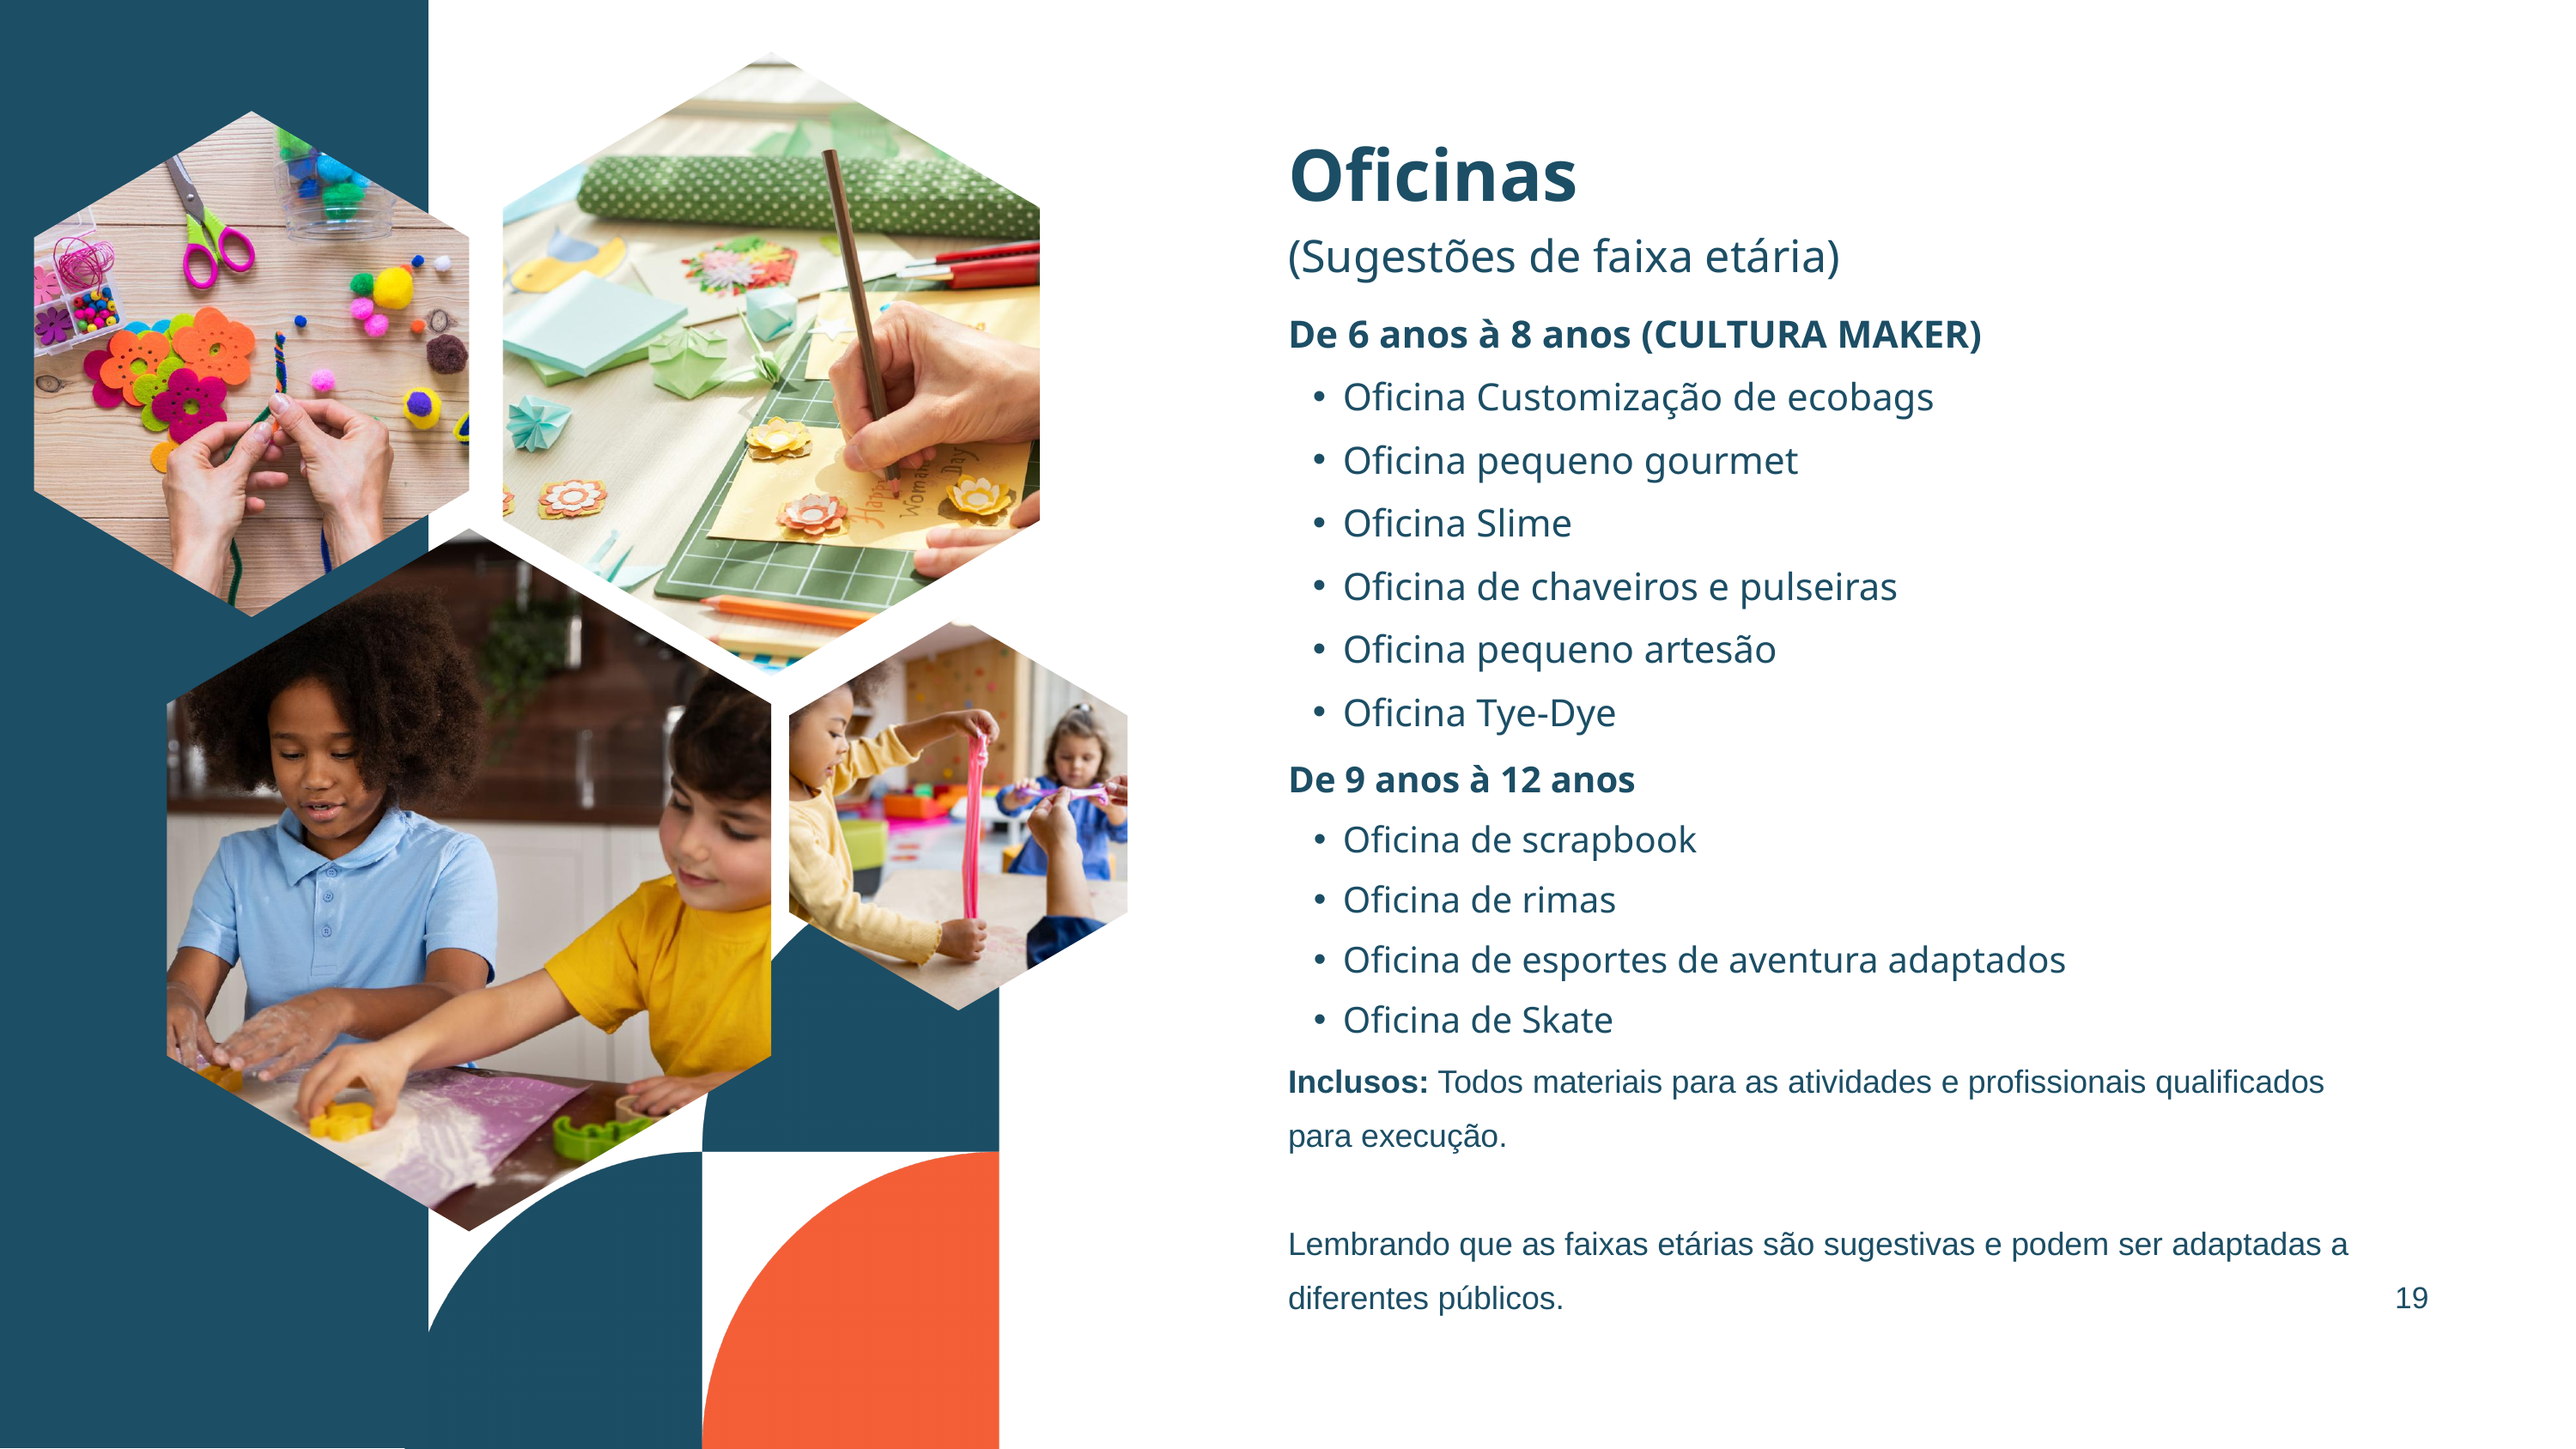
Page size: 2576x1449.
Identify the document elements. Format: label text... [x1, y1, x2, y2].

text_box [435, 528, 772, 1232]
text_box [0, 0, 429, 1449]
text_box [1287, 111, 2396, 1304]
text_box [435, 854, 999, 1449]
text_box [435, 217, 470, 511]
text_box 19 [2394, 1263, 2430, 1315]
text_box [502, 52, 1041, 676]
text_box [789, 616, 1128, 1011]
